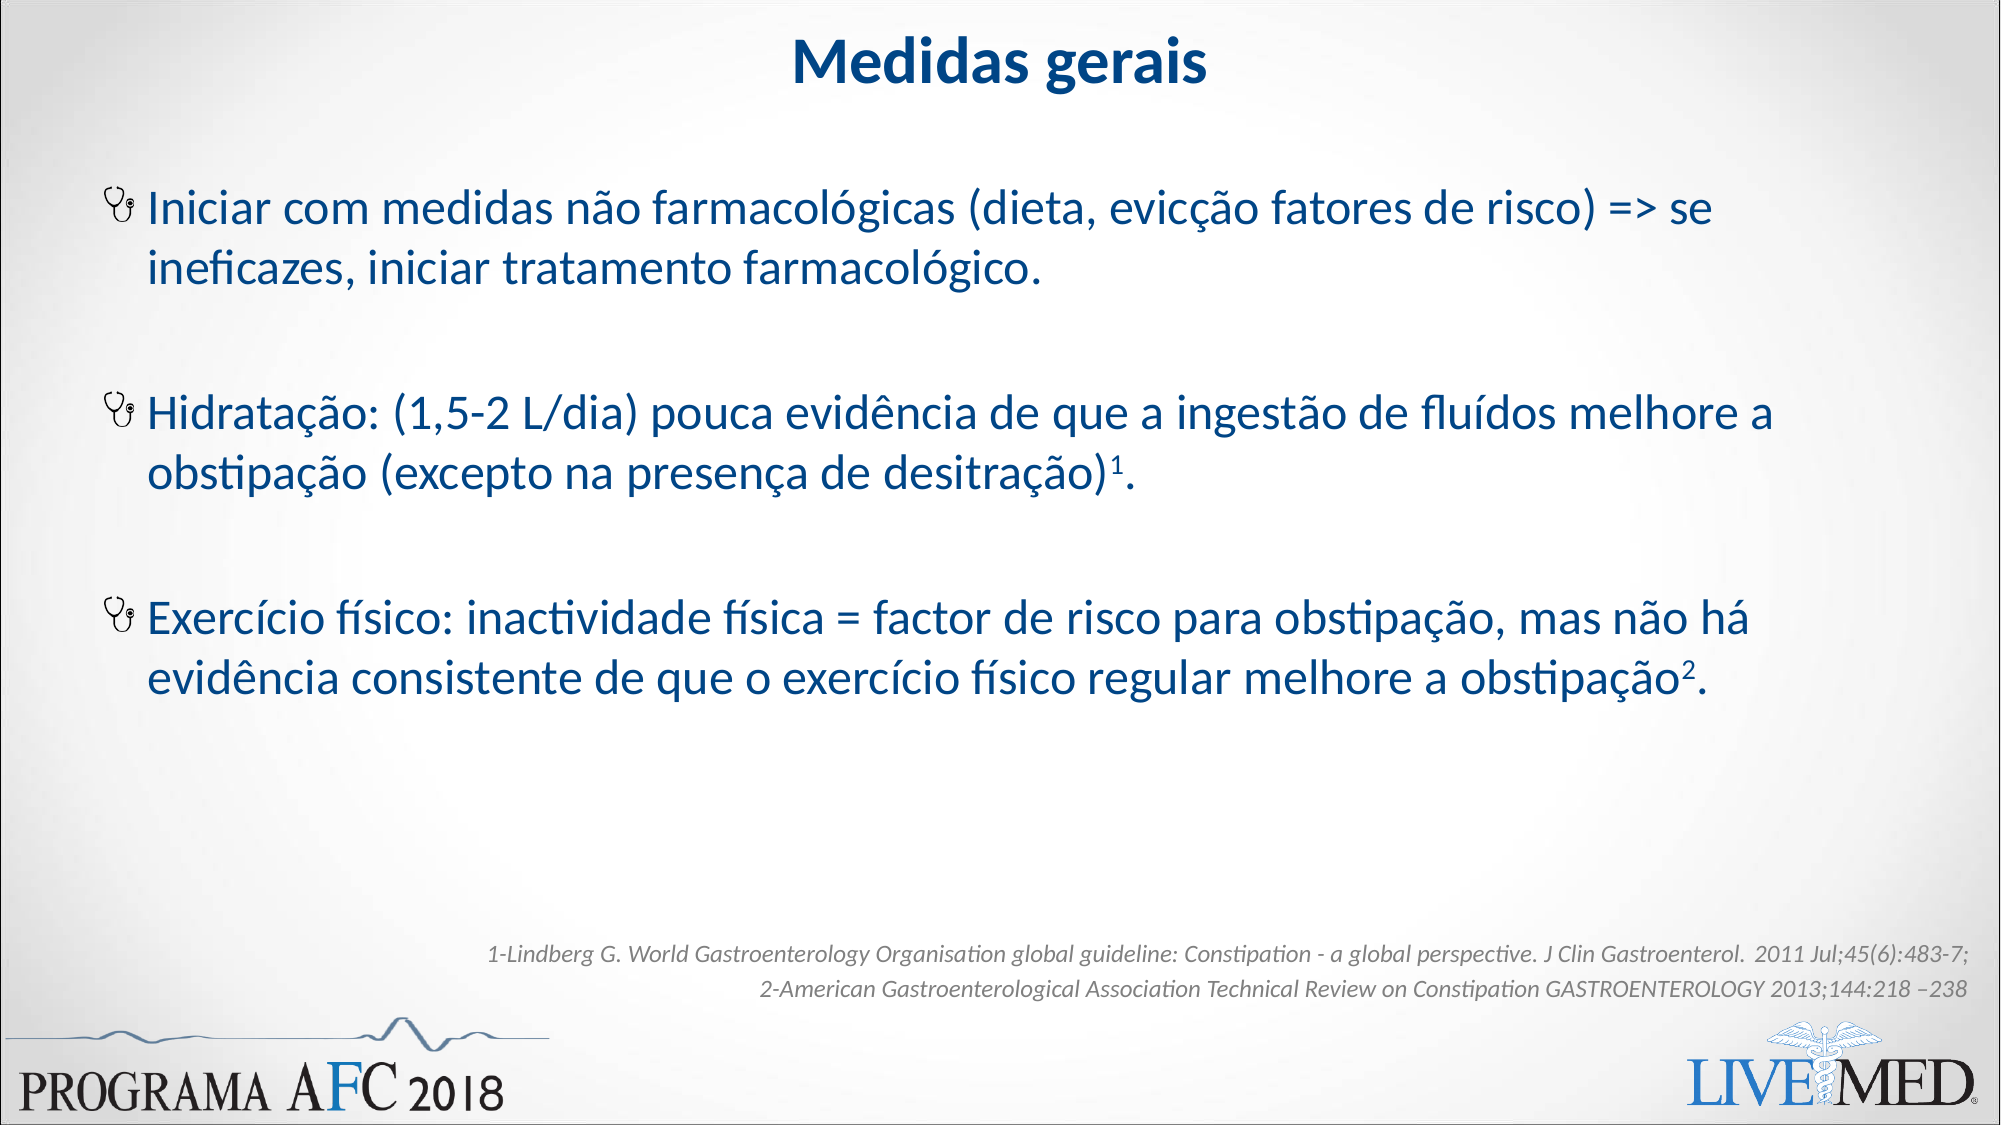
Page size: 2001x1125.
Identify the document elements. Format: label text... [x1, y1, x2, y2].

picture [0, 0, 2001, 1125]
picture [104, 596, 134, 632]
title Medidas gerais [99, 7, 1900, 107]
picture [104, 391, 134, 427]
picture [104, 186, 134, 222]
list 1-Lindberg G. World Gastroenterology Organisation global guideline: Constipation - a global perspective. J Clin Gastroenterol. 2011 Jul;45(6):483-7; 2-American Gastroenterological Association Technical Review on Constipation GASTROENTEROLOGY 2013;144:218 –238 [90, 929, 1991, 1125]
list Iniciar com medidas não farmacológicas (dieta, evicção fatores de risco) => se ineficazes, iniciar tratamento farmacológico. Hidratação: (1,5-2 L/dia) pouca evidência de que a ingestão de fluídos melhore a obstipação (excepto na presença de desitração)1. Exercício físico: inactividade física = factor de risco para obstipação, mas não há evidência consistente de que o exercício físico regular melhore a obstipação2. [0, 166, 1900, 920]
